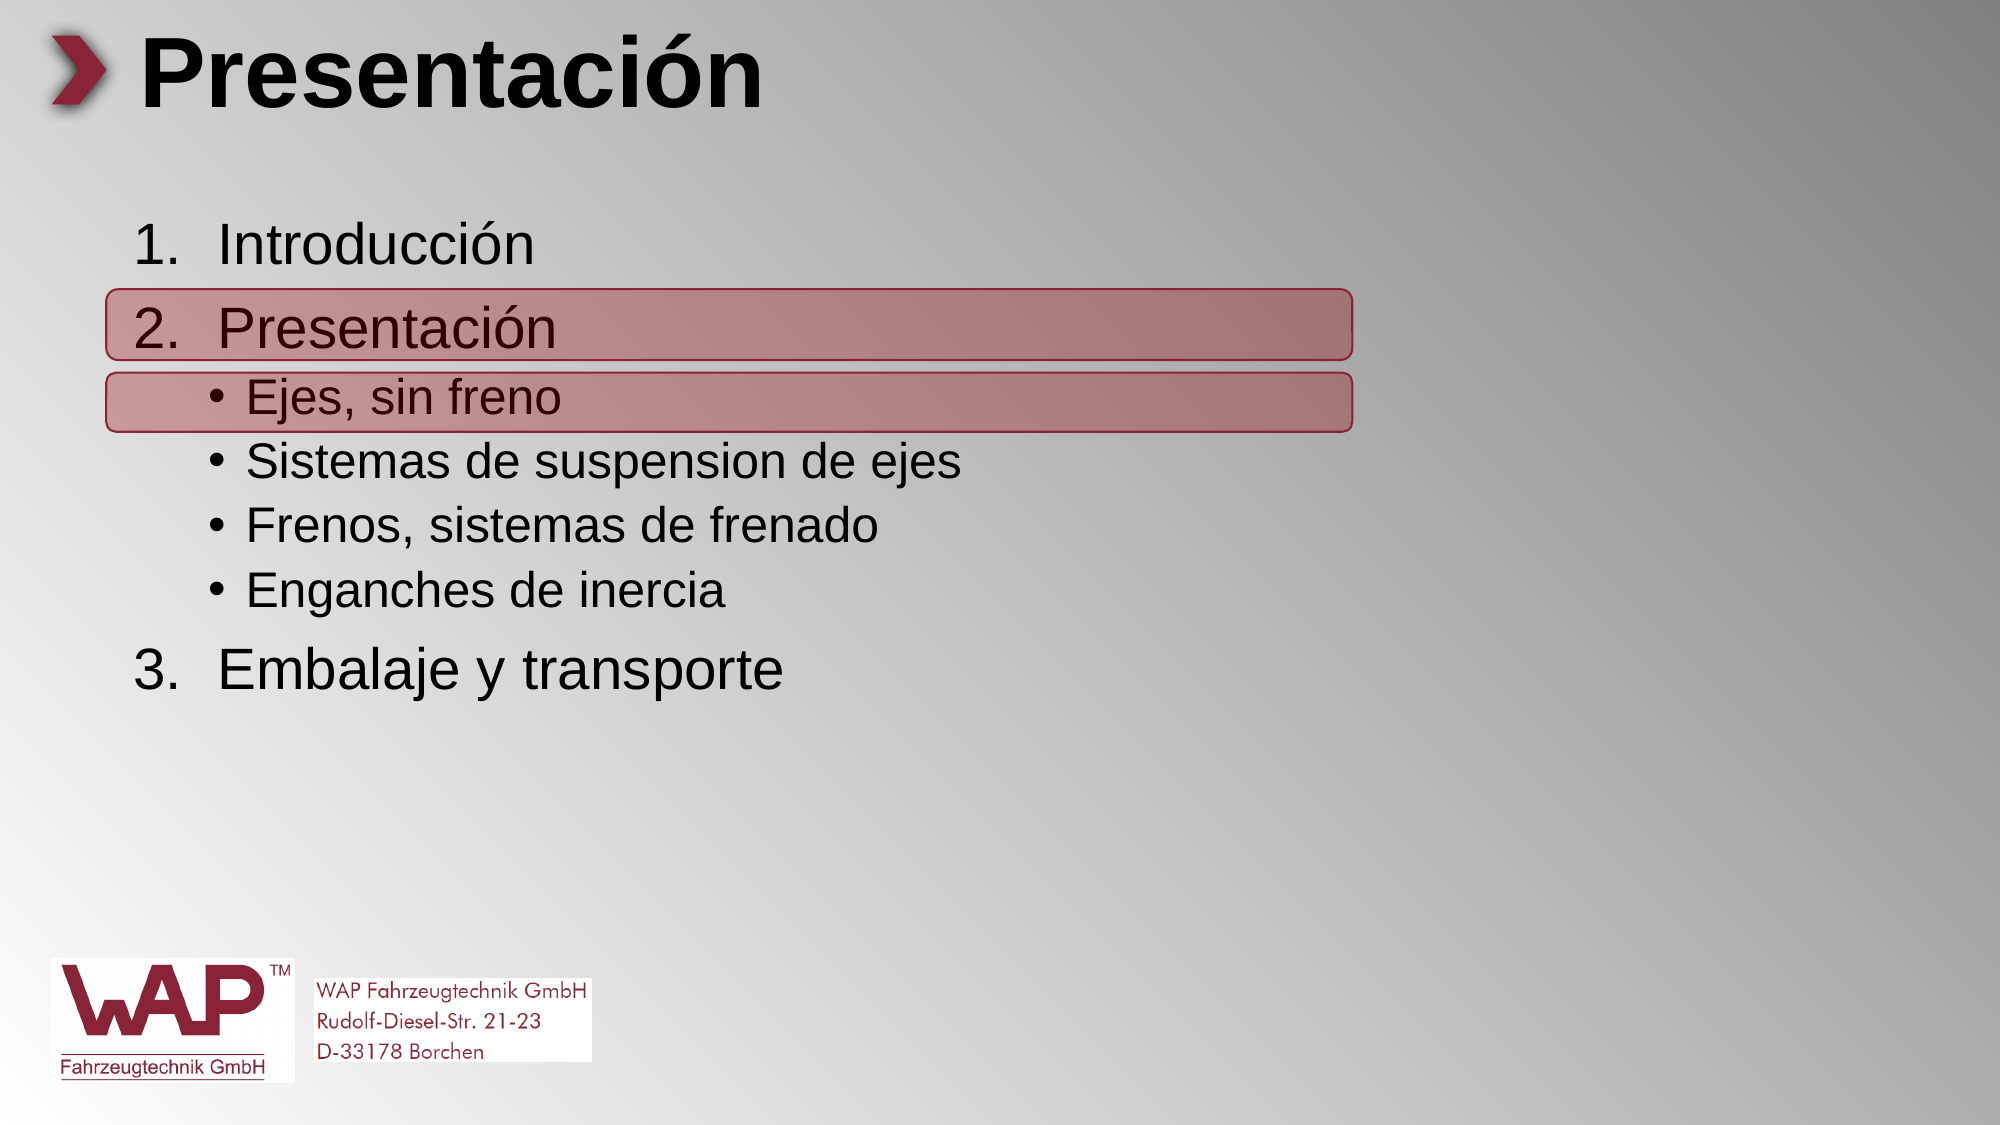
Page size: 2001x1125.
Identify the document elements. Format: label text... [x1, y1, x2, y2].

text_box Introducción Presentación Ejes, sin freno Sistemas de suspension de ejes Frenos, sistemas de frenado Enganches de inercia Embalaje y transporte [118, 206, 1843, 914]
text_box [49, 34, 108, 106]
text_box [105, 371, 1354, 433]
picture [314, 978, 592, 1062]
picture [51, 958, 295, 1083]
text_box Presentación [118, 4, 788, 137]
text_box [105, 288, 1354, 362]
